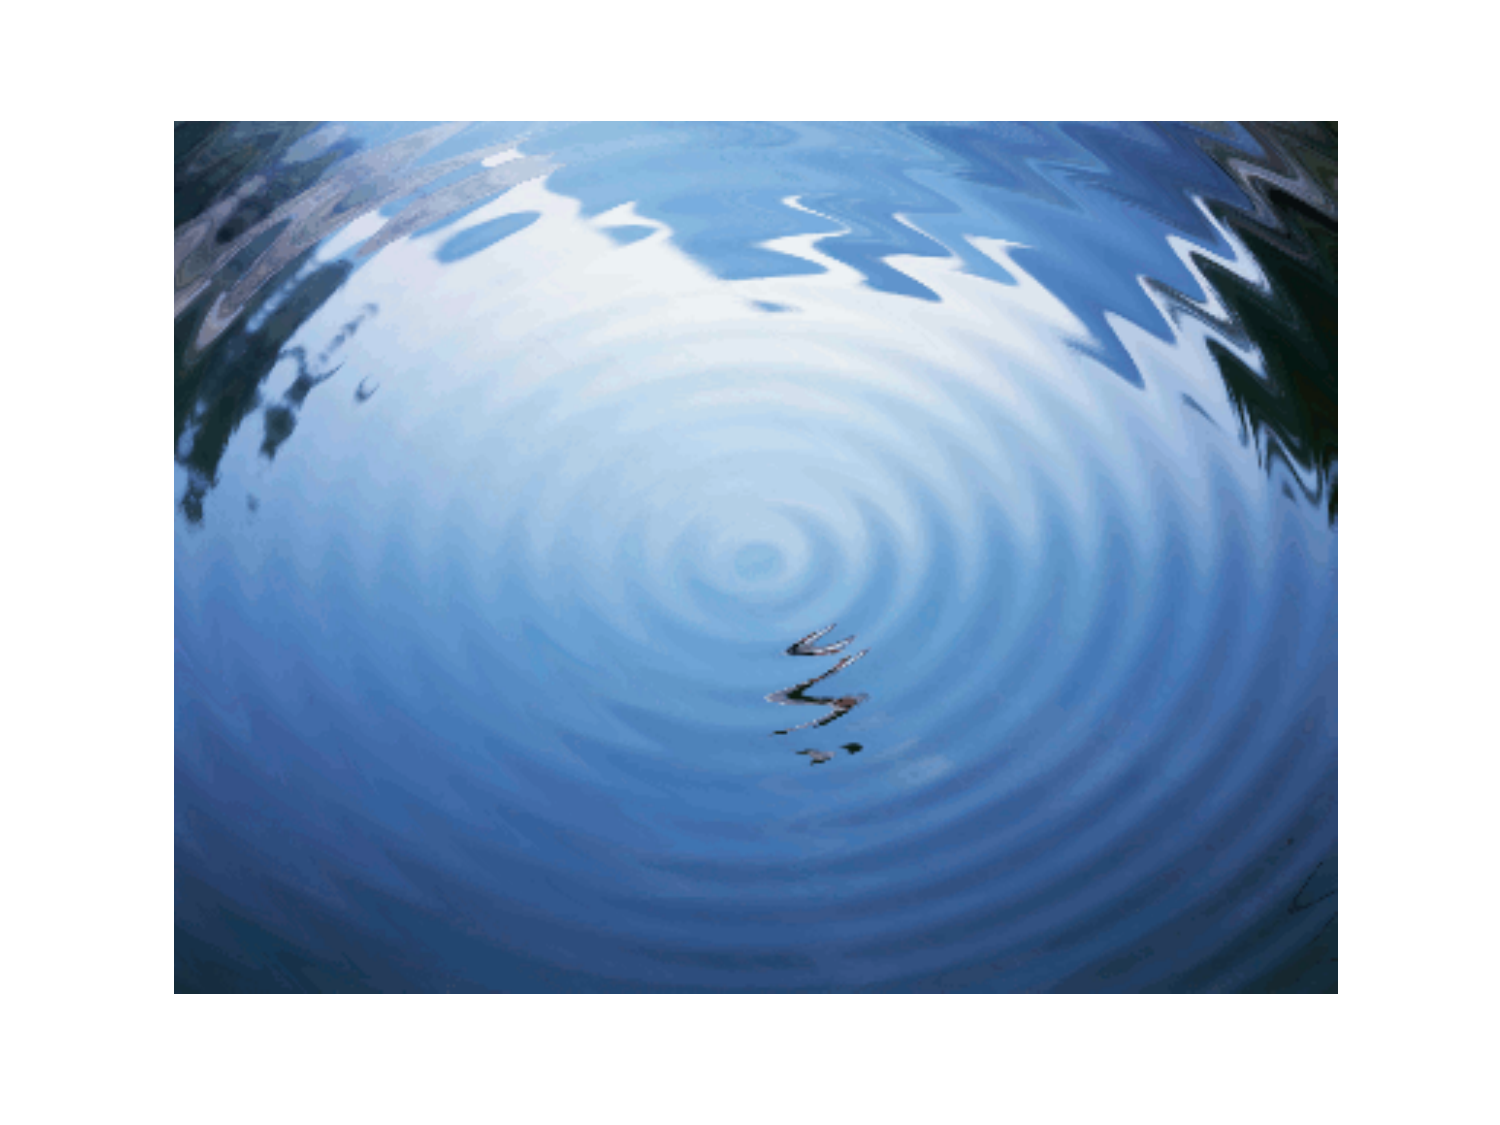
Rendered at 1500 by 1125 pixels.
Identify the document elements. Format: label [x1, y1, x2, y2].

picture [174, 121, 1338, 994]
